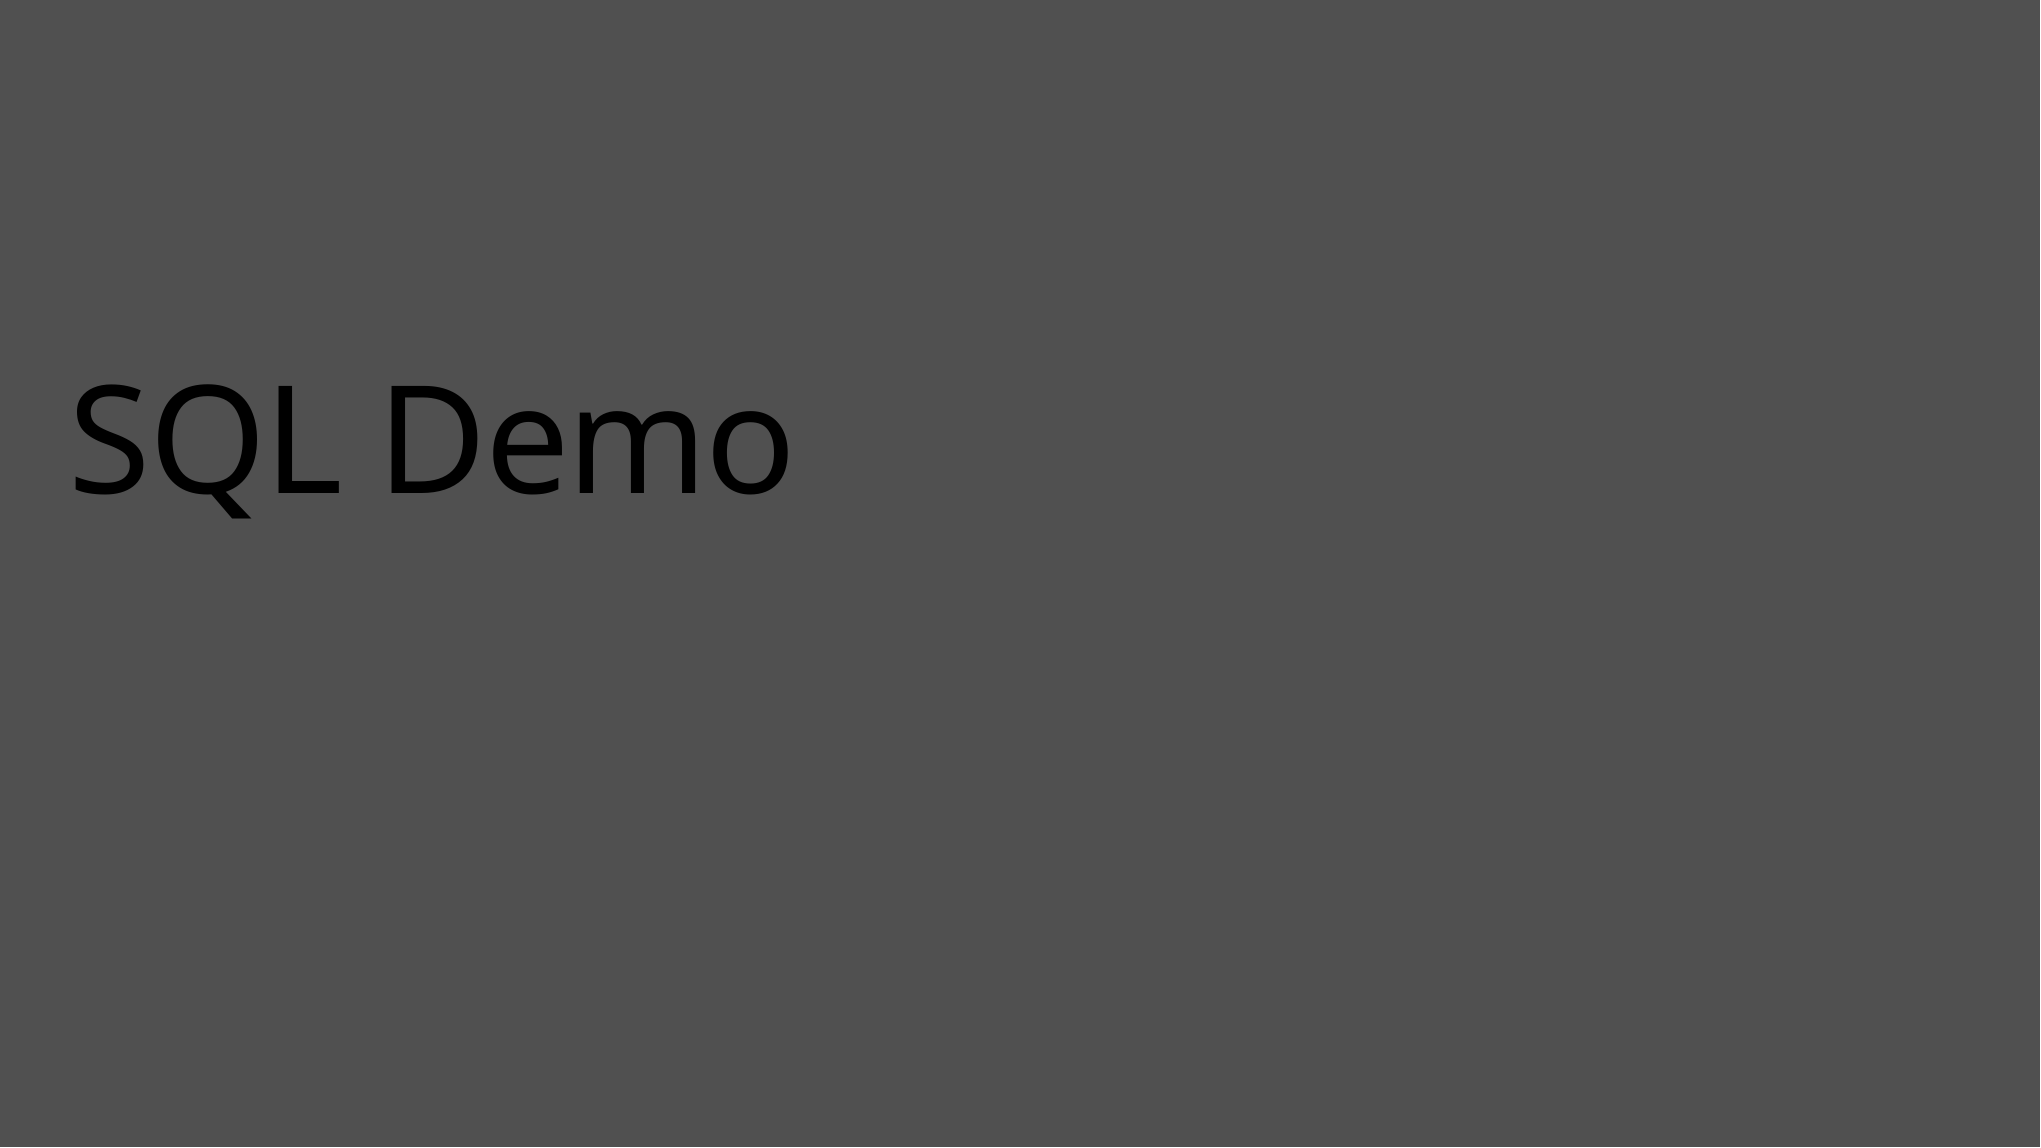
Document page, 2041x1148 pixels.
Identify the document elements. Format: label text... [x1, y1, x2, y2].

title SQL Demo [45, 348, 1996, 543]
